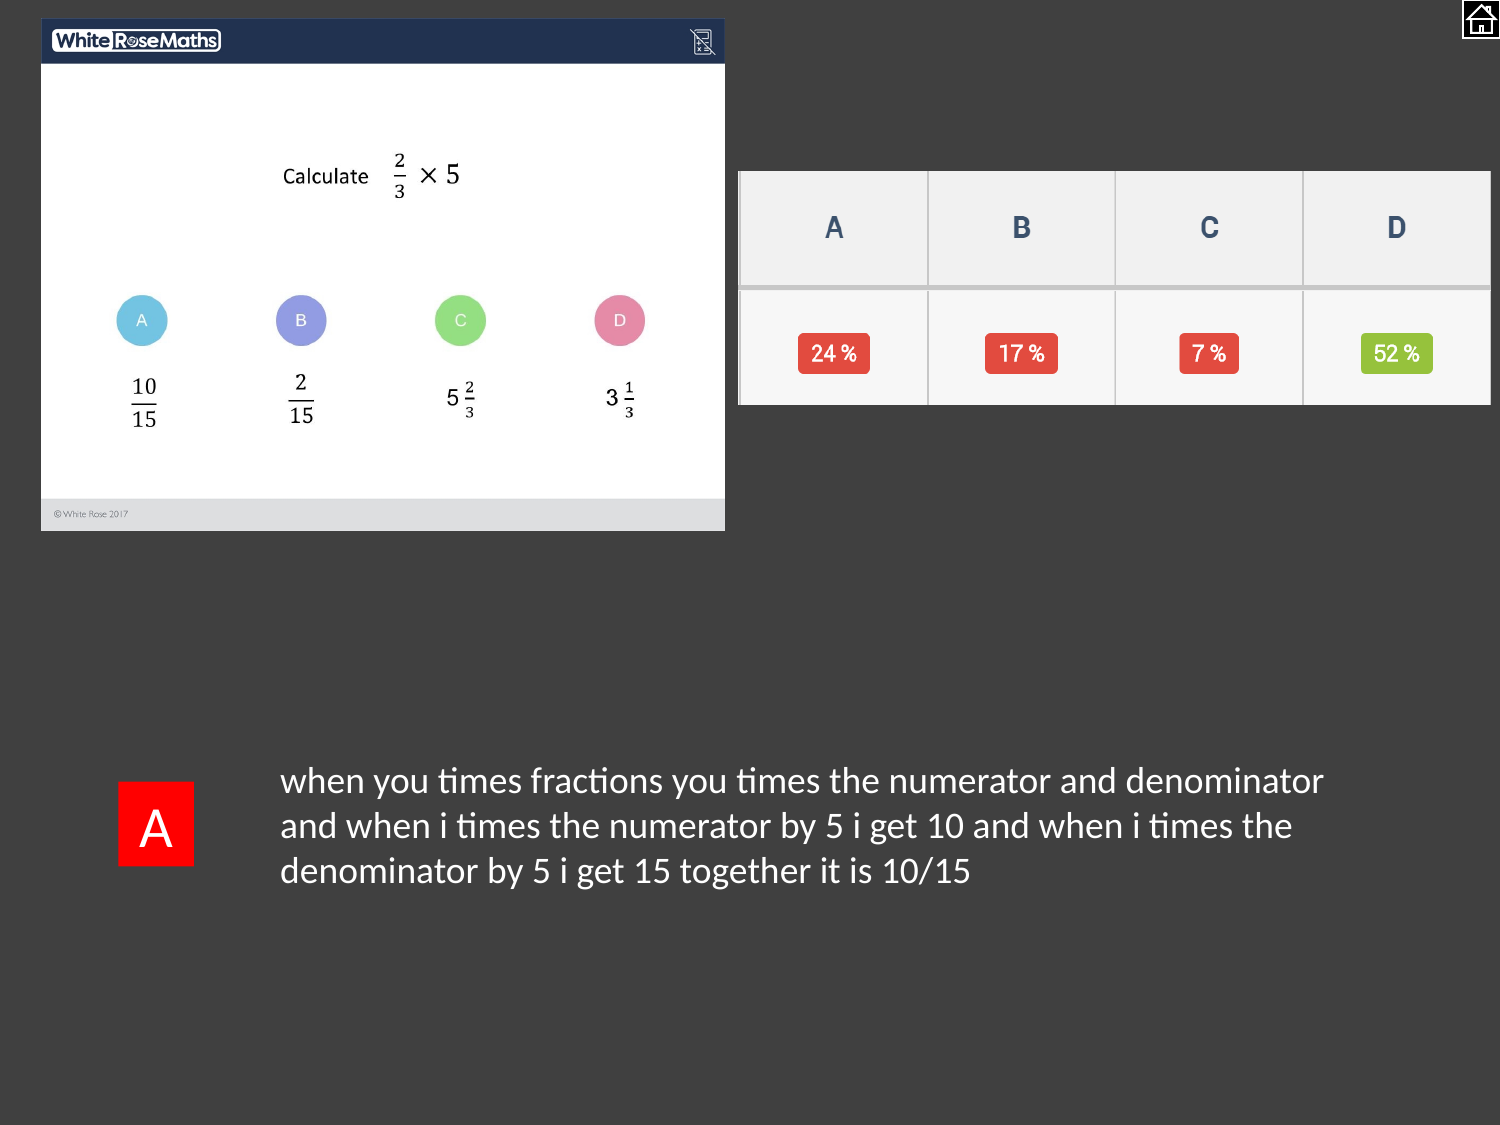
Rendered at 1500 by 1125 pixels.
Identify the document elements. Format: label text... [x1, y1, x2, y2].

picture [41, 18, 725, 531]
picture [738, 171, 1491, 405]
text_box A [118, 781, 194, 867]
text_box when you times fractions you times the numerator and denominator and when i times the numerator by 5 i get 10 and when i times the denominator by 5 i get 15 together it is 10/15 [265, 748, 1399, 899]
